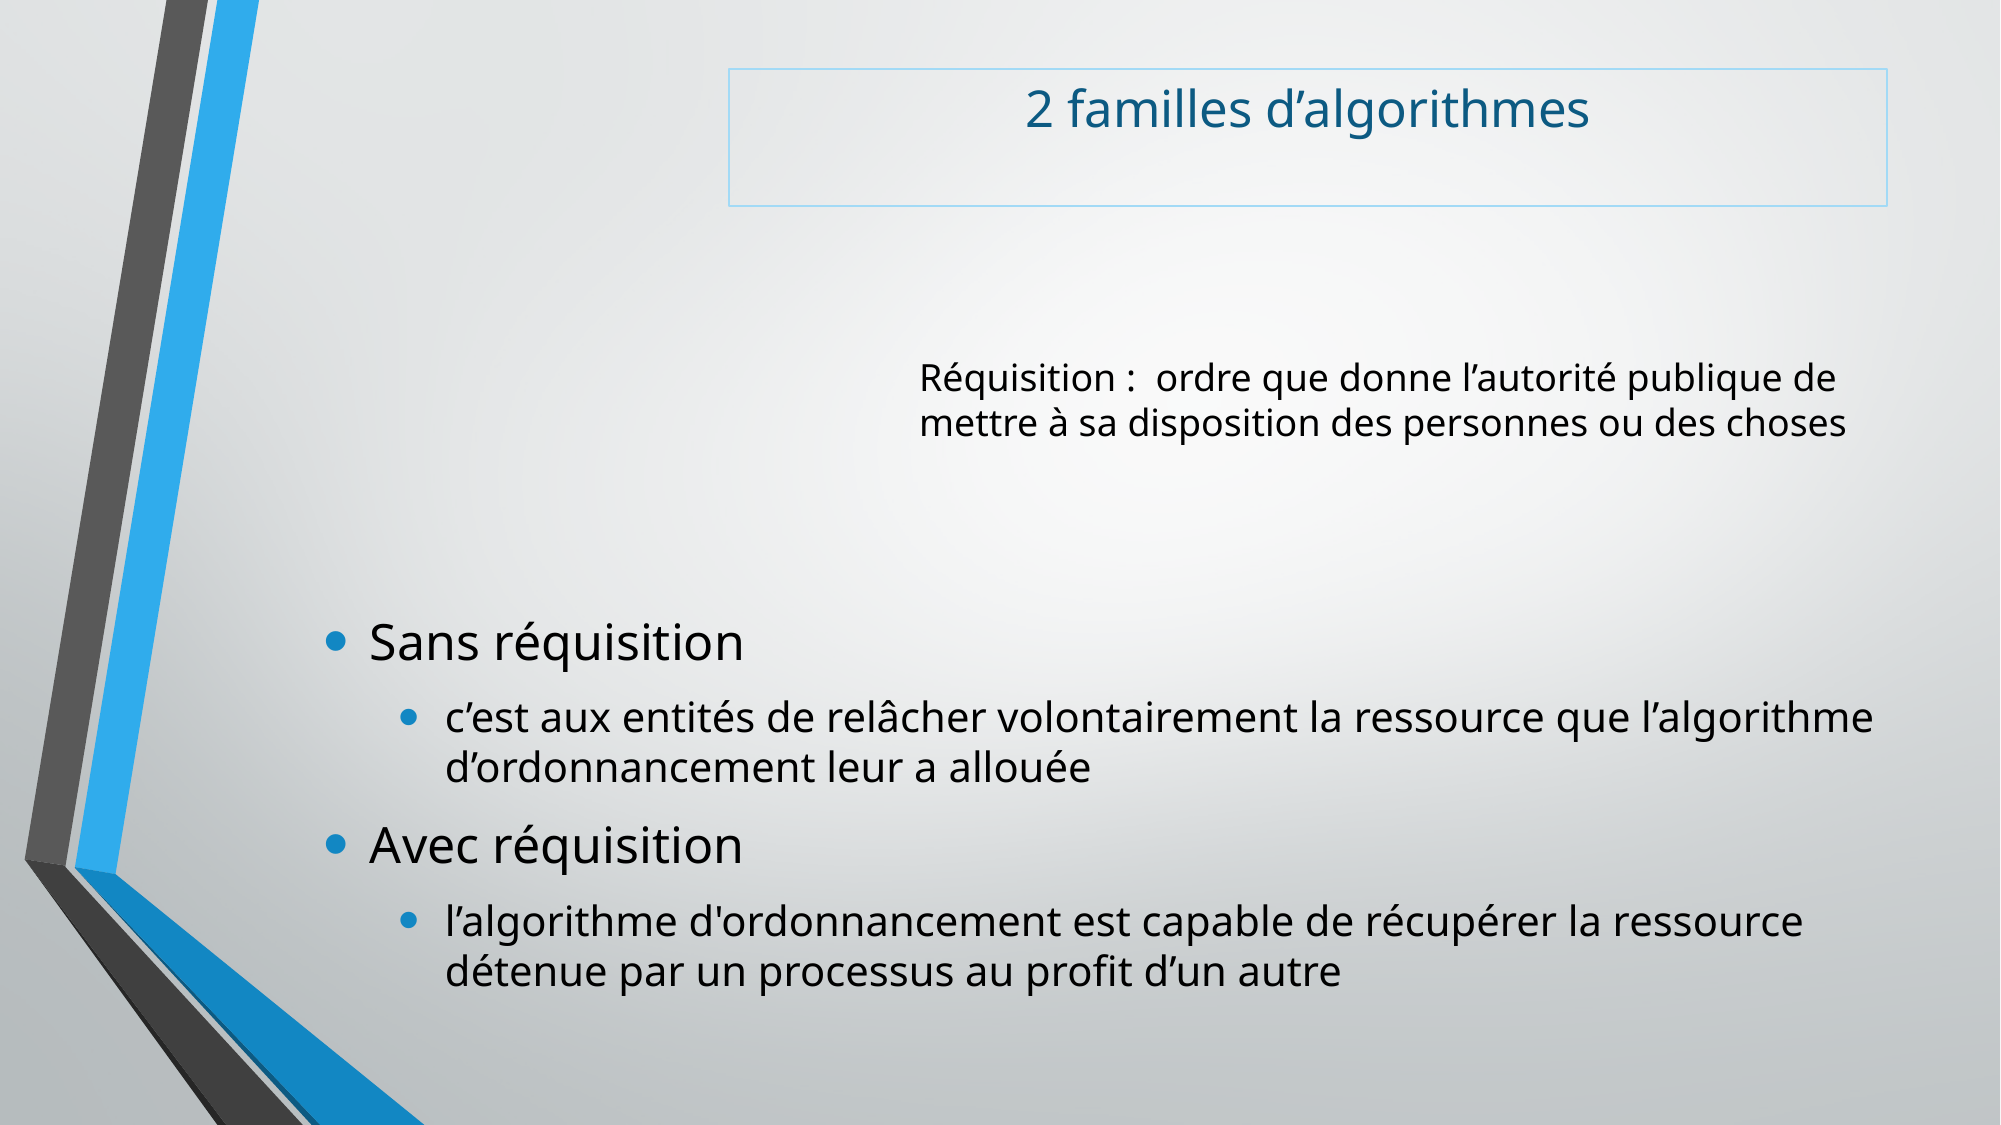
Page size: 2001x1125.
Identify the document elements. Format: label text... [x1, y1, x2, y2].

text_box Réquisition : ordre que donne l’autorité publique de mettre à sa disposition des personnes ou des choses [904, 346, 1887, 452]
title 2 familles d’algorithmes [728, 68, 1888, 207]
list Sans réquisition c’est aux entités de relâcher volontairement la ressource que l’algorithme d’ordonnancement leur a allouée Avec réquisition l’algorithme d'ordonnancement est capable de récupérer la ressource détenue par un processus au profit d’un autre [308, 520, 1952, 1018]
